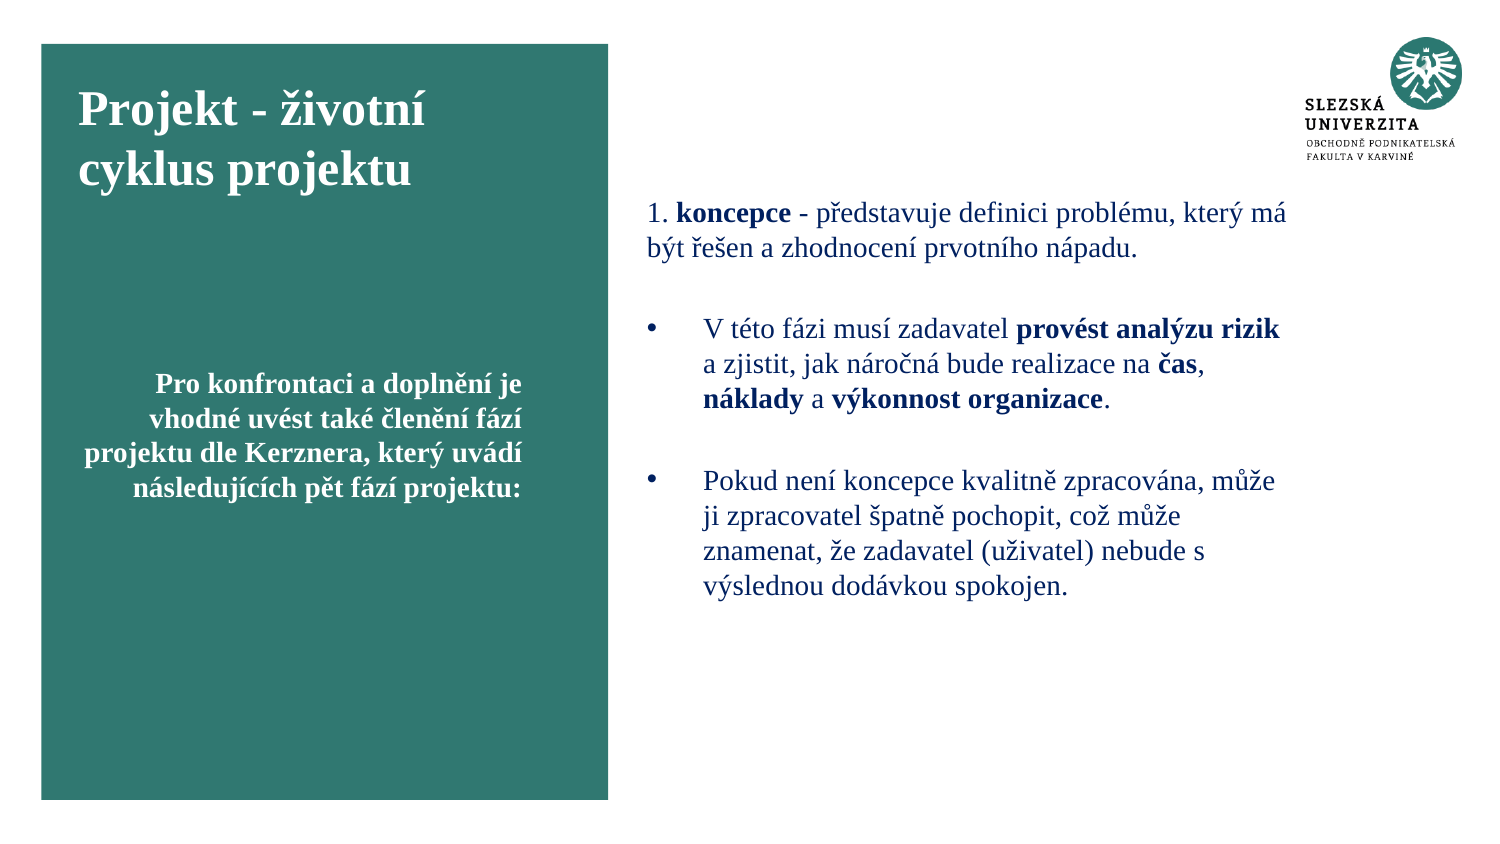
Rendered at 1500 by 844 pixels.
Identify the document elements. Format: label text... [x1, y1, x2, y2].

text_box [39, 42, 610, 802]
text_box 1. koncepce - představuje definici problému, který má být řešen a zhodnocení prvotního nápadu. V této fázi musí zadavatel provést analýzu rizik a zjistit, jak náročná bude realizace na čas, náklady a výkonnost organizace. Pokud není koncepce kvalitně zpracována, může ji zpracovatel špatně pochopit, což může znamenat, že zadavatel (uživatel) nebude s výslednou dodávkou spokojen. [631, 185, 1306, 800]
text_box Pro konfrontaci a doplnění je vhodné uvést také členění fází projektu dle Kerznera, který uvádí následujících pět fází projektu: [64, 340, 538, 753]
picture [1304, 36, 1463, 160]
text_box Projekt - životní cyklus projektu [63, 67, 586, 340]
